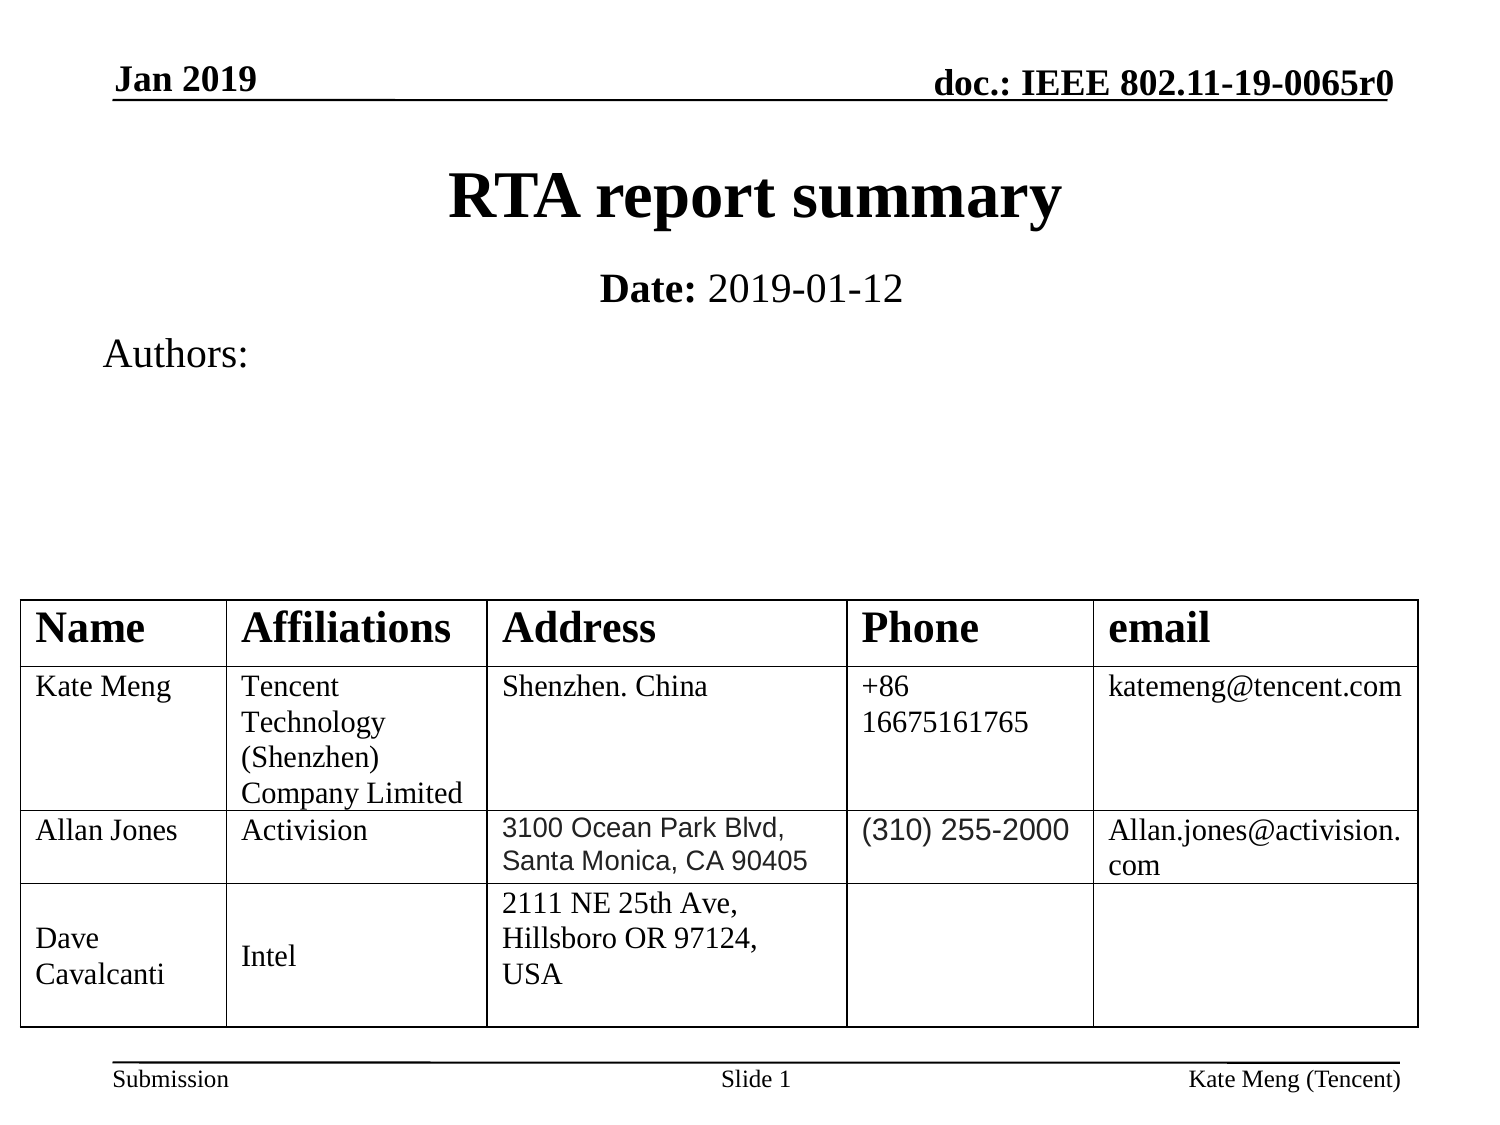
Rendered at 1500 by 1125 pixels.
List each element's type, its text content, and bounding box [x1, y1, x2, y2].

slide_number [114, 54, 493, 100]
slide_number Slide 1 [712, 1075, 800, 1123]
title RTA report summary [118, 103, 1394, 279]
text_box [0, 599, 1500, 1064]
text_box Authors: [87, 318, 325, 381]
list Date: 2019-01-12 [114, 252, 1390, 319]
footer Kate Meng (Tencent) [902, 1075, 1402, 1093]
